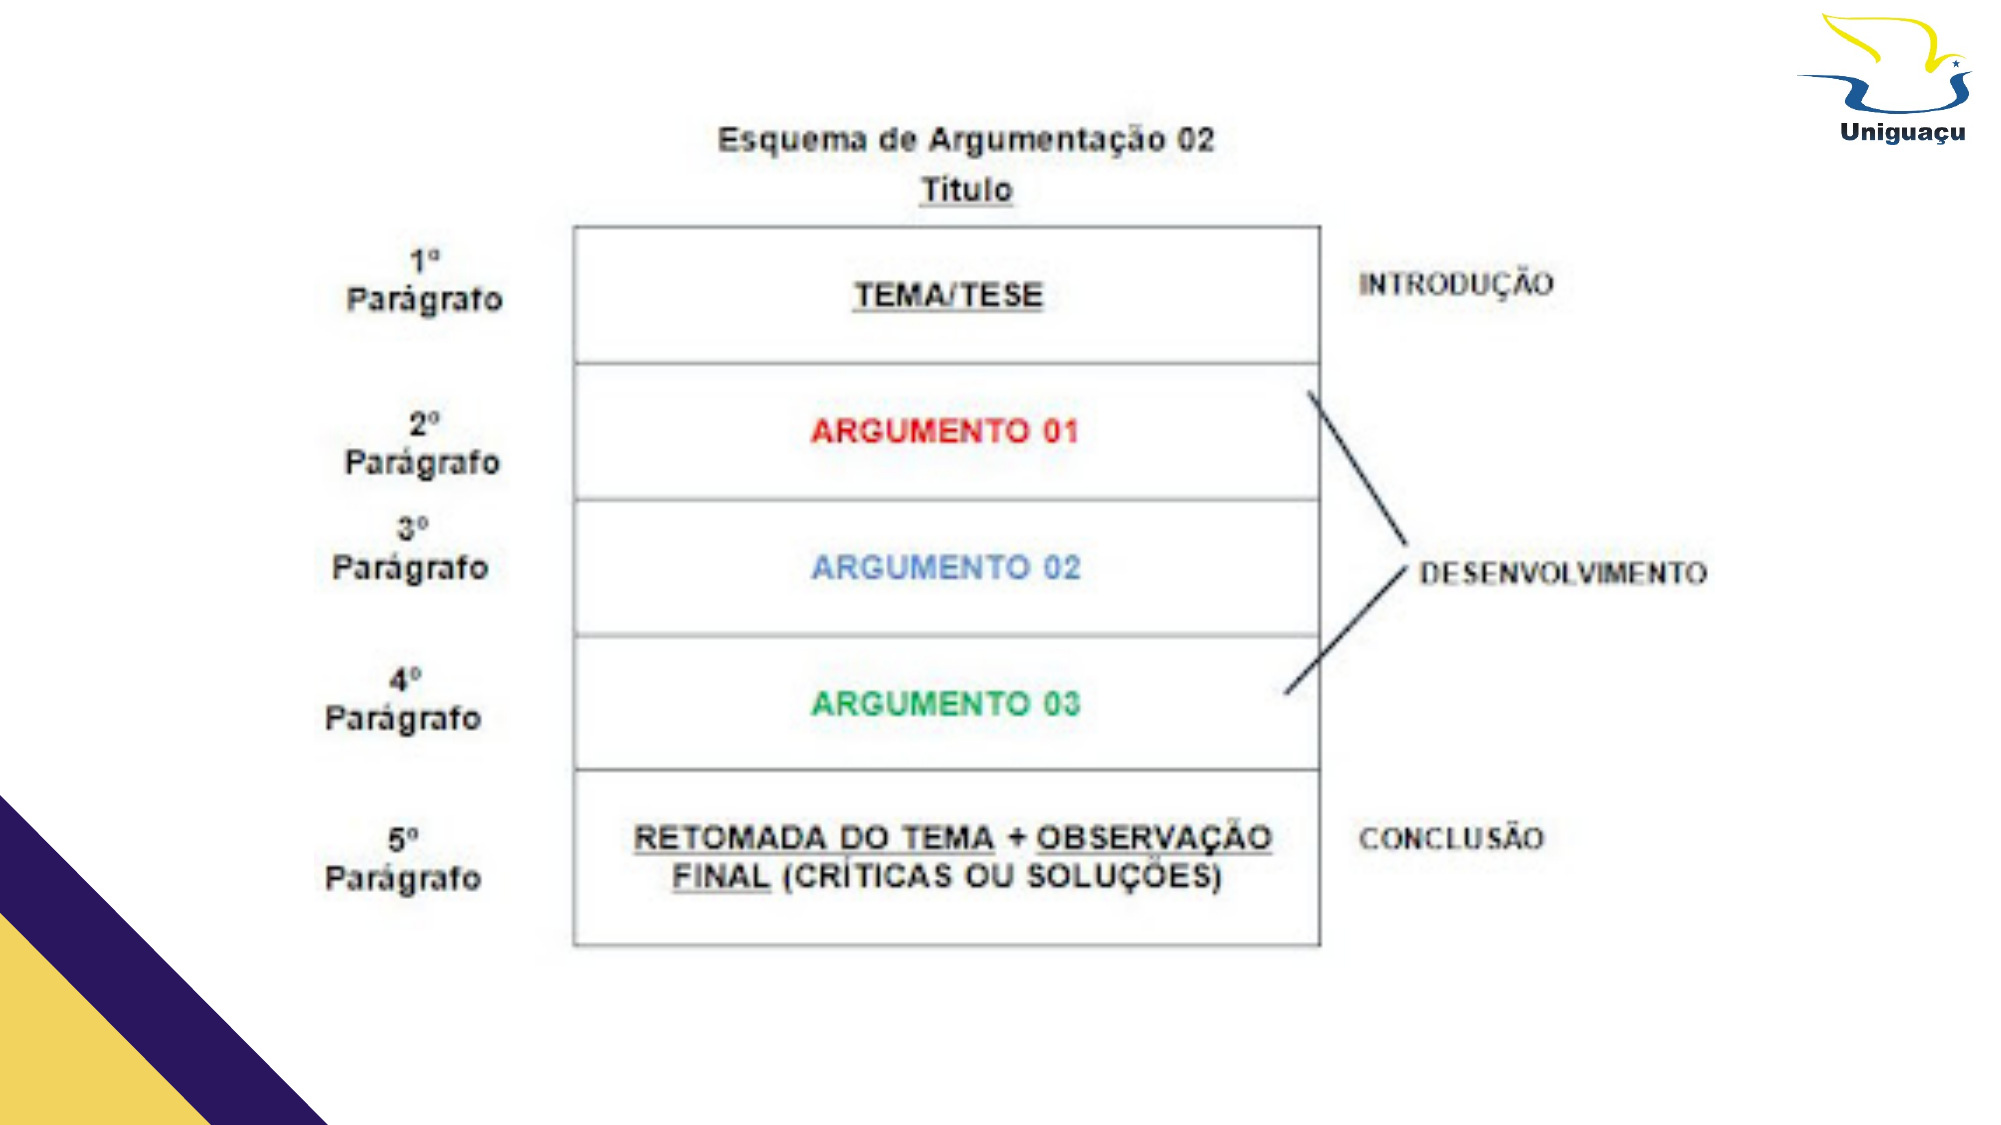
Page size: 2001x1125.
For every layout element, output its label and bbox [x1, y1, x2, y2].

picture [1797, 13, 1974, 145]
list [314, 90, 1715, 1018]
